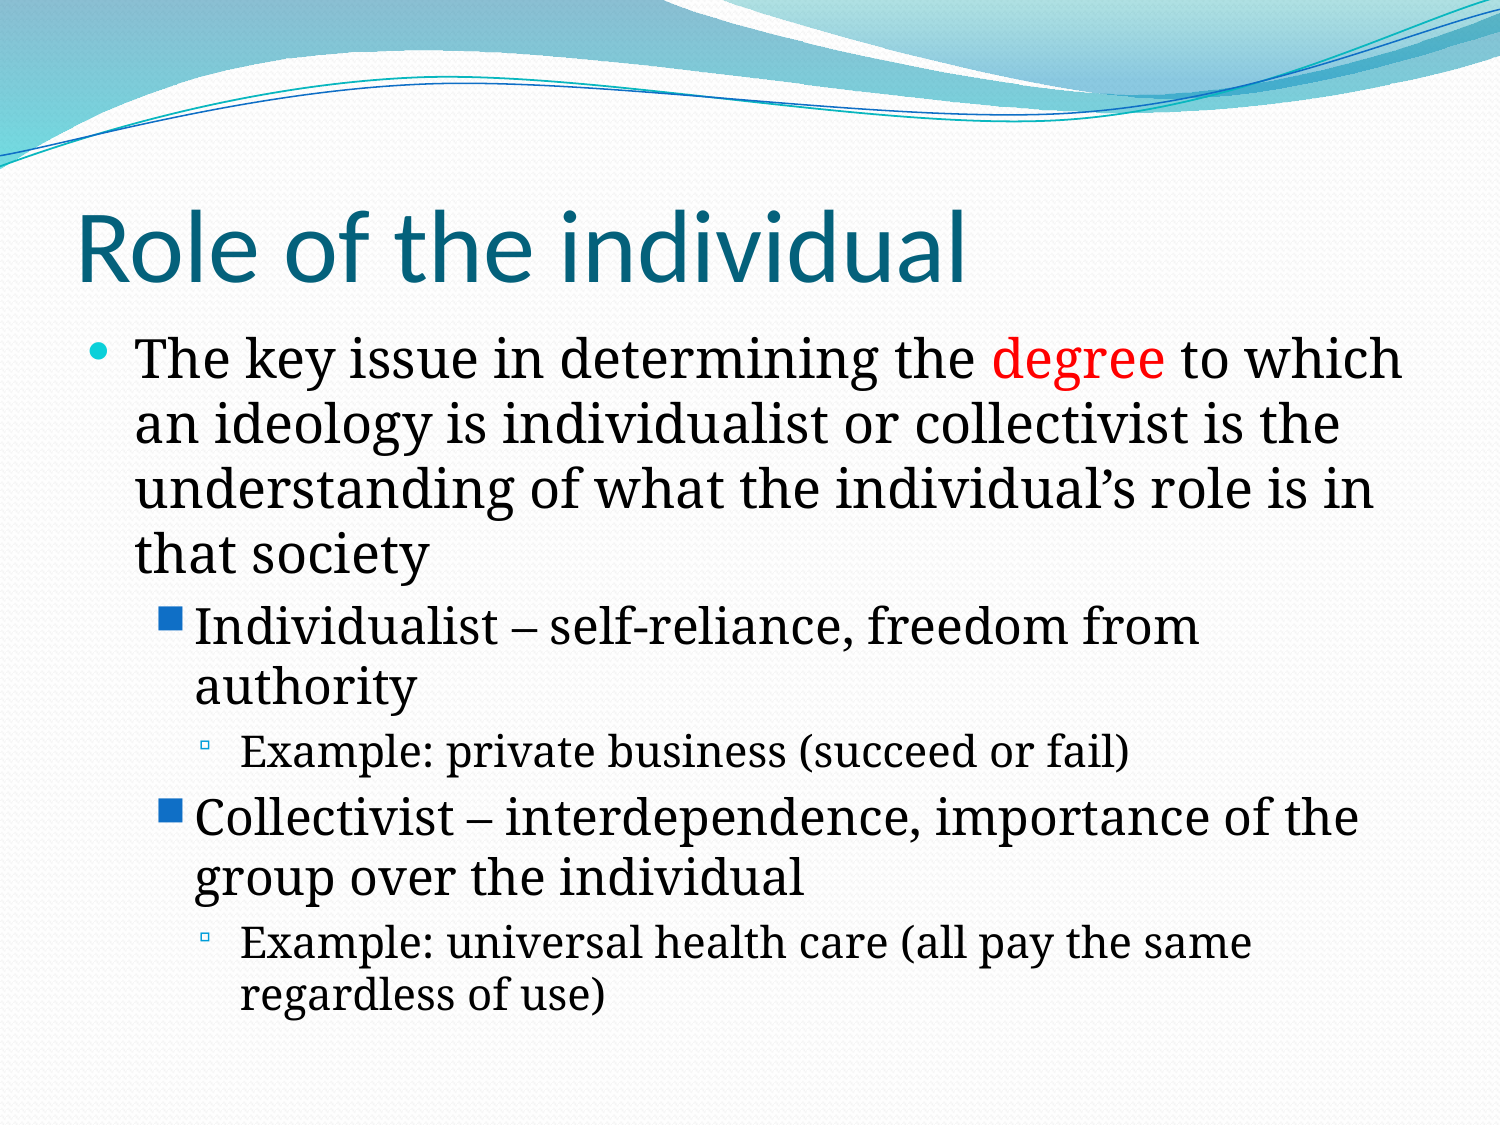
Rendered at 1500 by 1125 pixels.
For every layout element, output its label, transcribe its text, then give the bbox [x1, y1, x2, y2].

title Role of the individual [75, 115, 1425, 303]
list The key issue in determining the degree to which an ideology is individualist or collectivist is the understanding of what the individual’s role is in that society Individualist – self-reliance, freedom from authority Example: private business (succeed or fail) Collectivist – interdependence, importance of the group over the individual Example: universal health care (all pay the same regardless of use) [75, 317, 1425, 1038]
